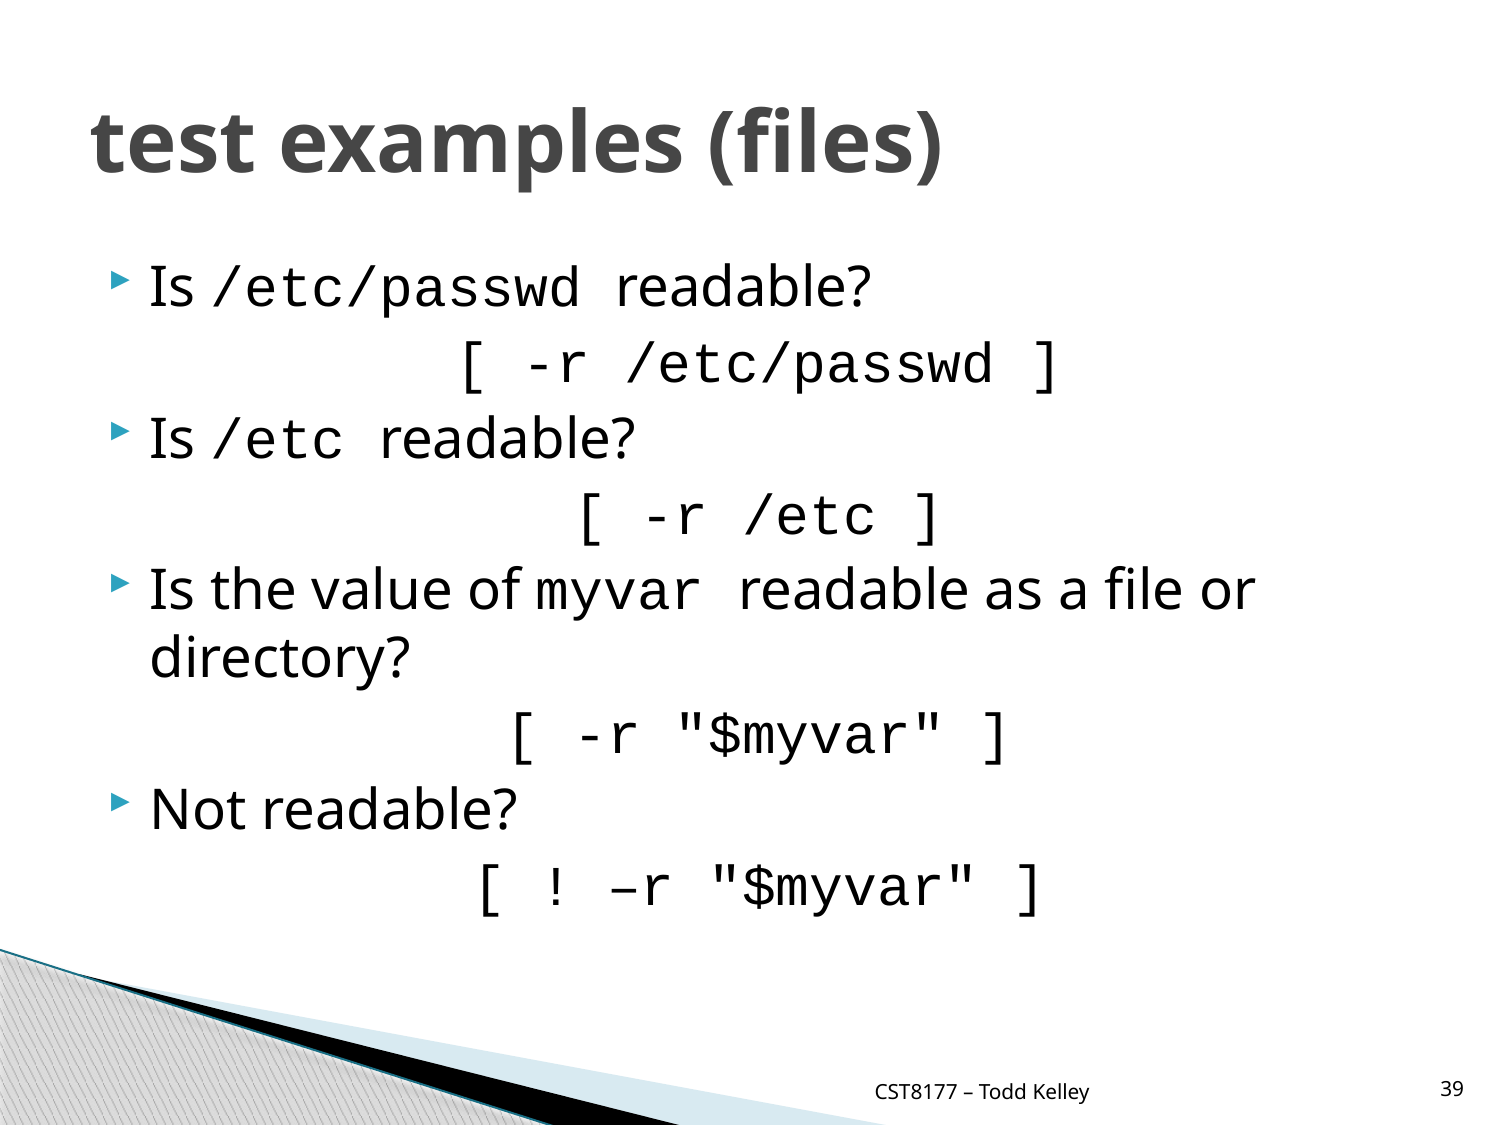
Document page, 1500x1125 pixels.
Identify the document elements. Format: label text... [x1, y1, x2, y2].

list Is /etc/passwd readable? [ -r /etc/passwd ] Is /etc readable? [ -r /etc ] Is the value of myvar readable as a file or directory? [ -r "$myvar" ] Not readable? [ ! –r "$myvar" ] [74, 242, 1426, 986]
footer CST8177 – Todd Kelley [718, 1051, 1105, 1112]
title test examples (files) [75, 45, 1425, 233]
slide_number 39 [1418, 1051, 1479, 1112]
